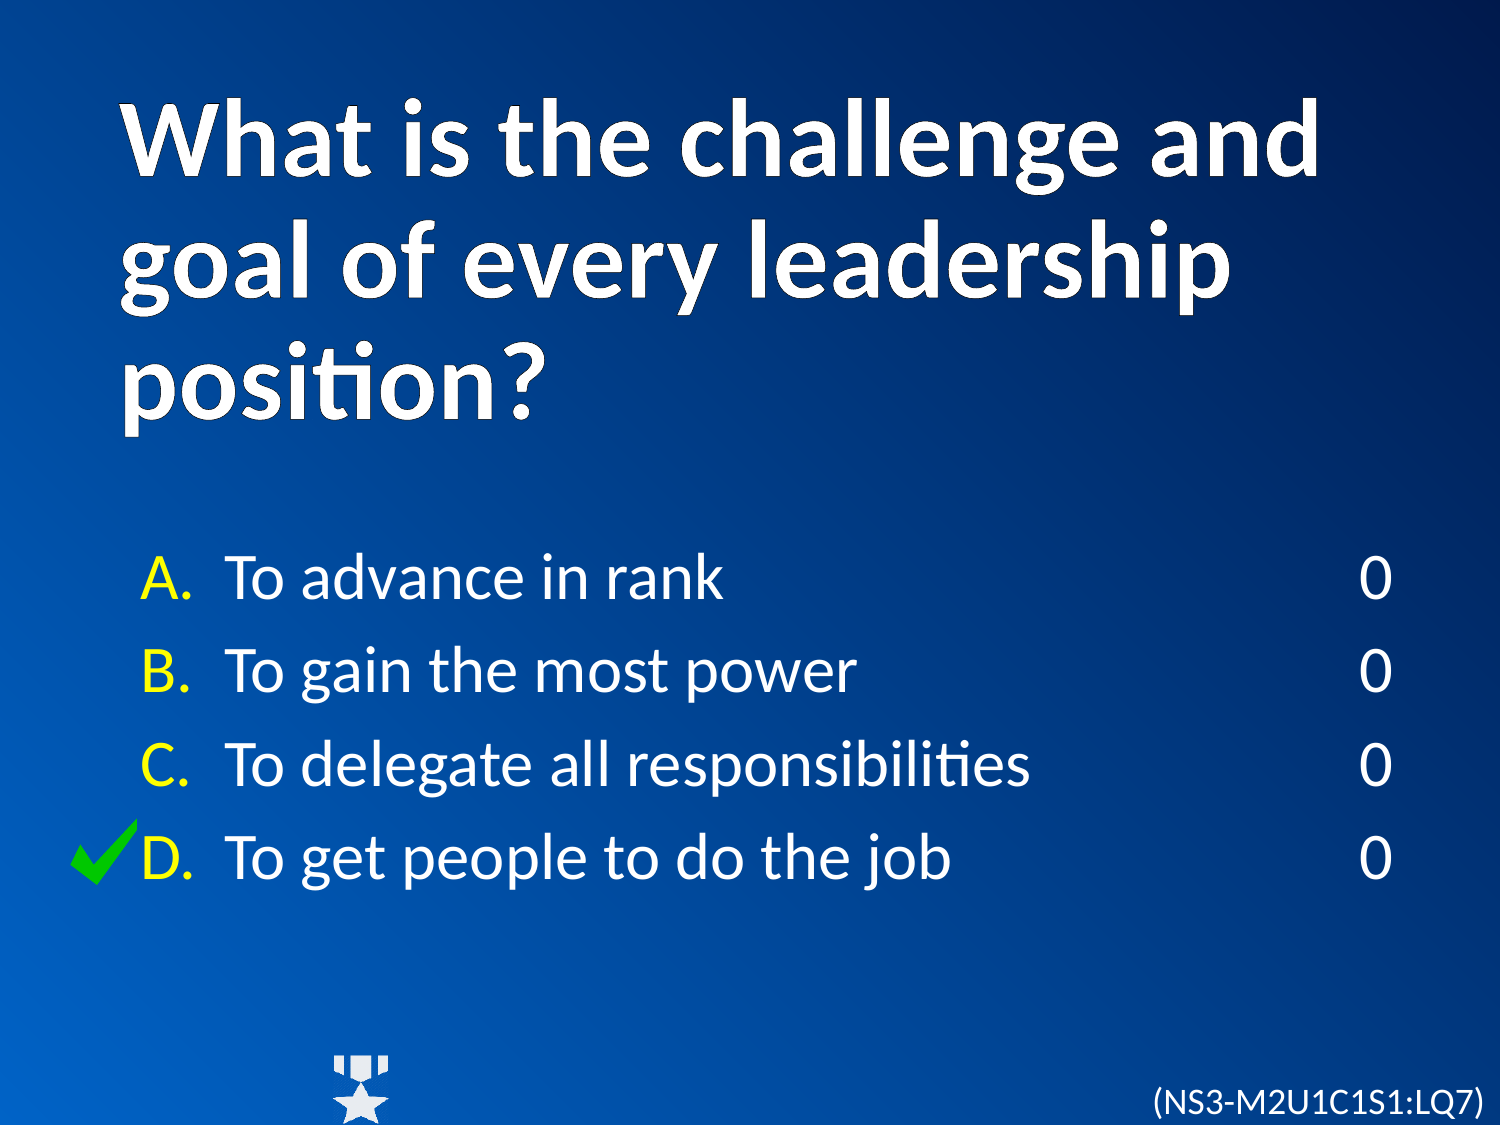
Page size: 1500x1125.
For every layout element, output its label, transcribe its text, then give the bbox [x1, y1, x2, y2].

list (NS3-M2U1C1S1:LQ7) [1087, 1074, 1500, 1125]
list To advance in rank To gain the most power To delegate all responsibilities To get people to do the job [125, 525, 1124, 1014]
text_box [69, 815, 138, 887]
title What is the challenge and goal of every leadership position? [103, 59, 1397, 464]
text_box 0 0 0 0 [1124, 524, 1409, 1014]
